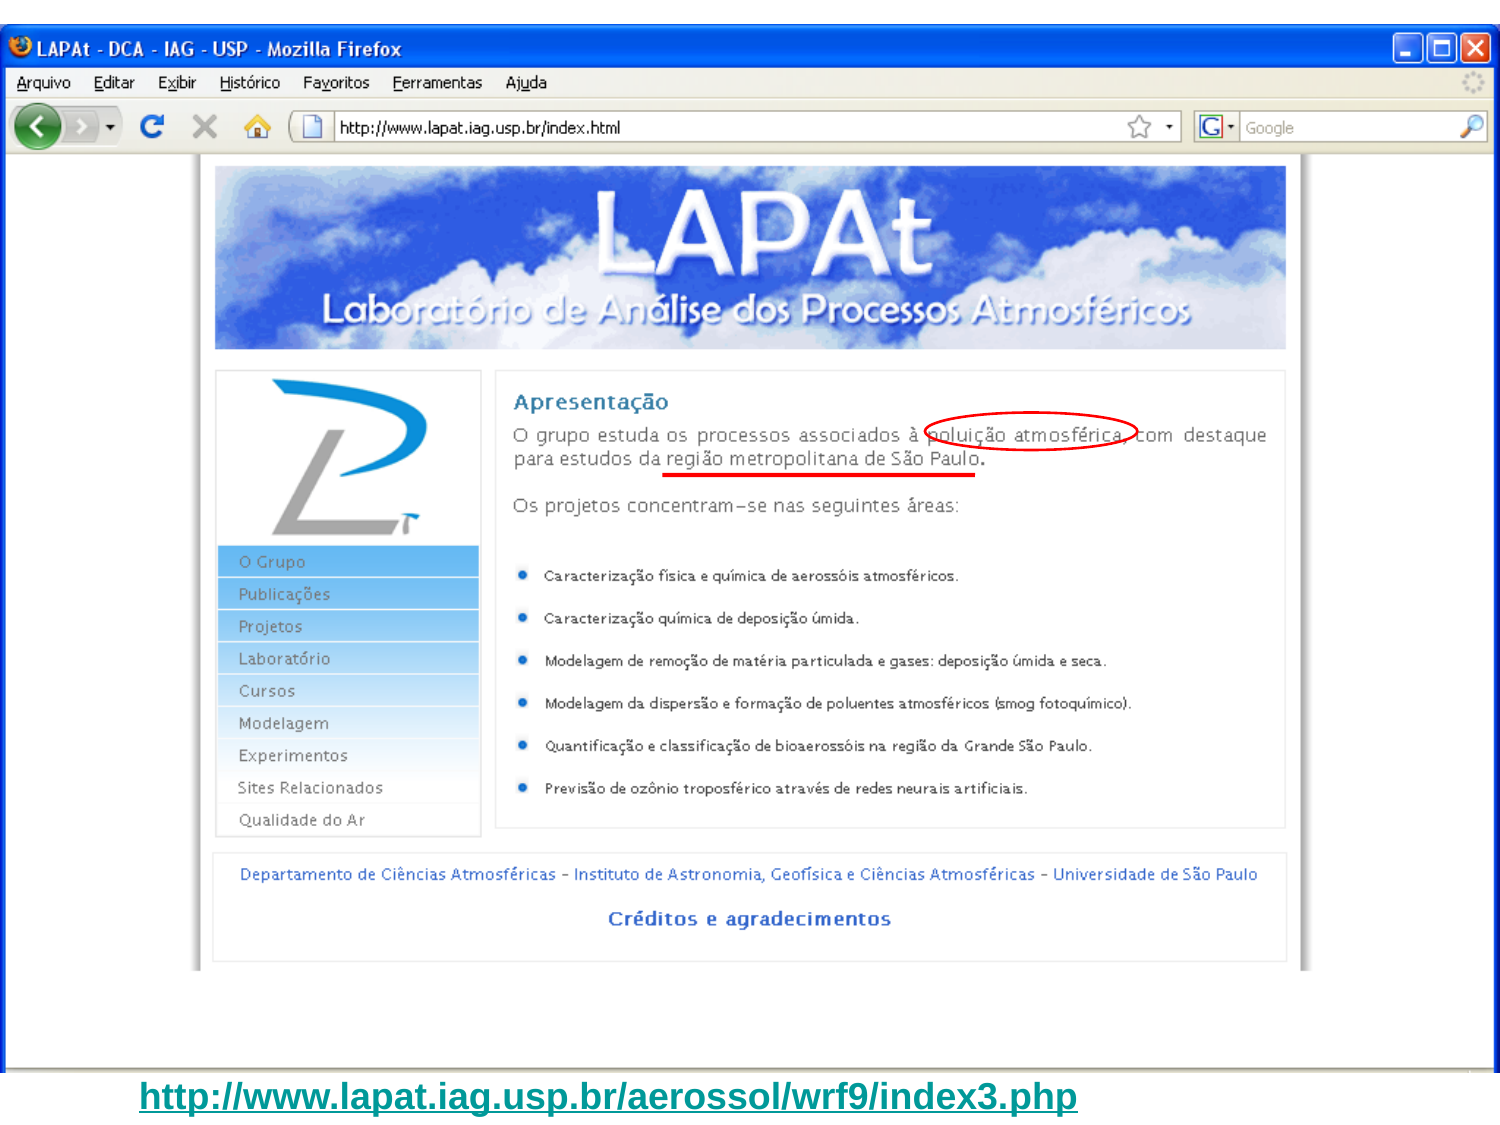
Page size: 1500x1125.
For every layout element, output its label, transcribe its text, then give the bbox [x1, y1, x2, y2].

picture [0, 24, 1500, 1073]
text_box http://www.lapat.iag.usp.br/aerossol/wrf9/index3.php [123, 1081, 1329, 1125]
